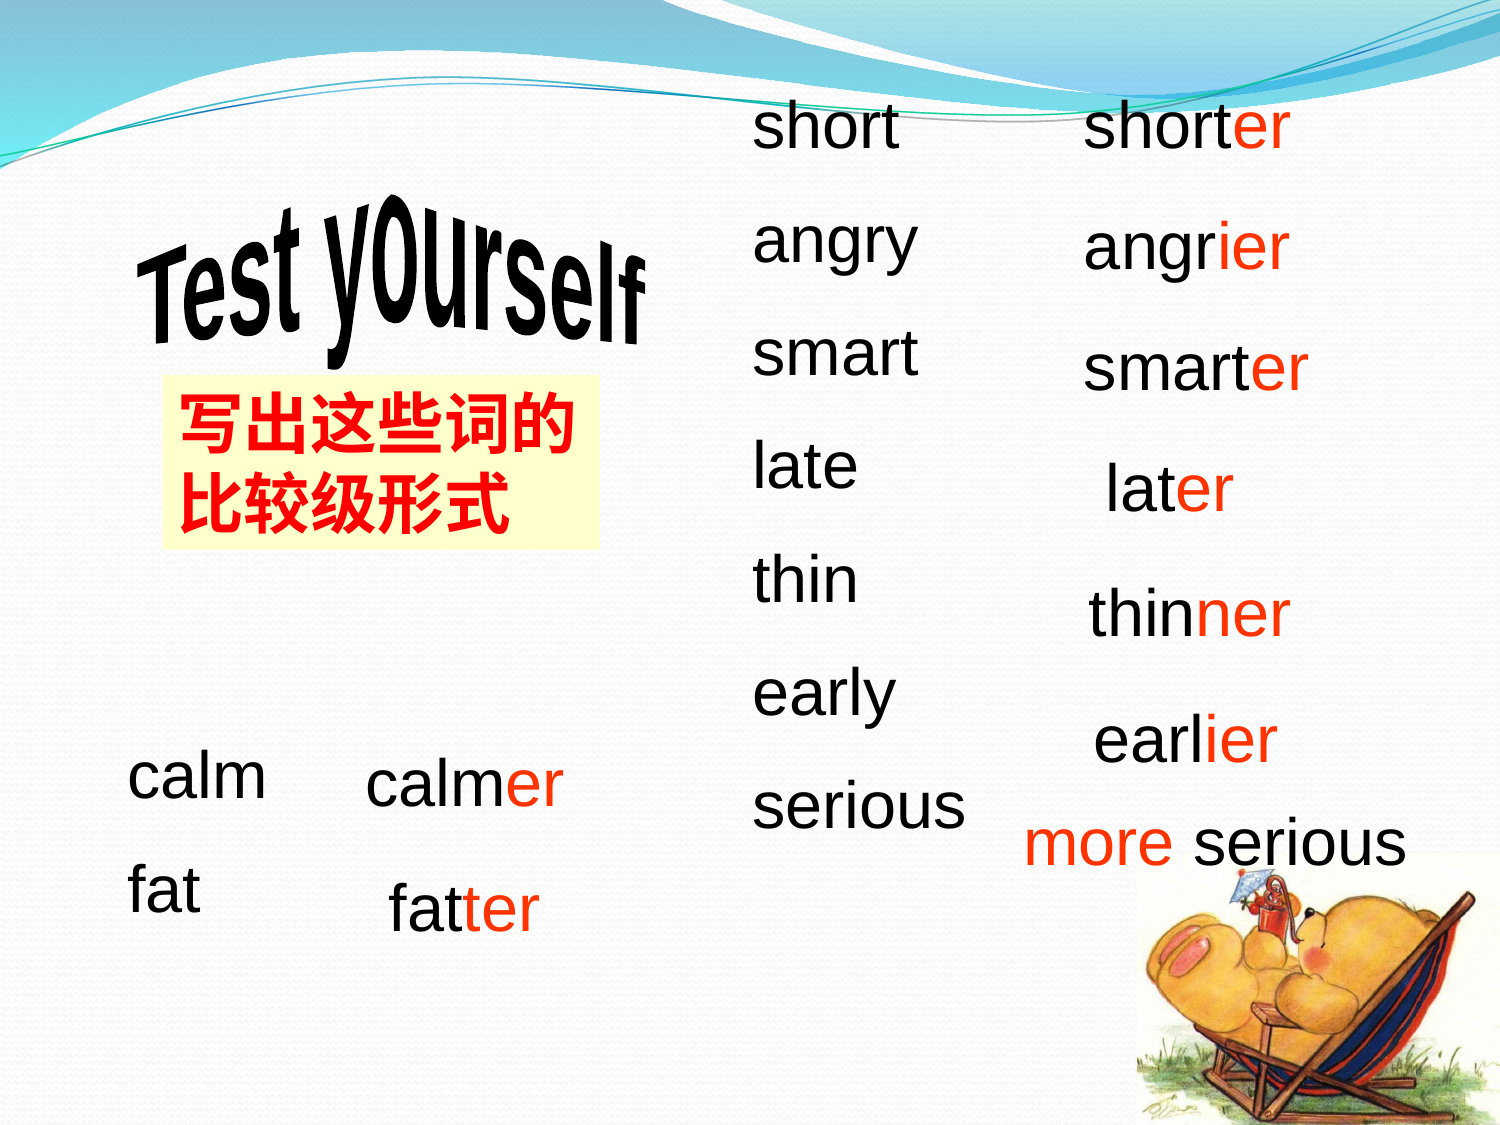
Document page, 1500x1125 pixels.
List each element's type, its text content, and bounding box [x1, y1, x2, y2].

text_box calmer [327, 732, 603, 828]
picture [0, 0, 1500, 1125]
text_box fatter [327, 857, 603, 953]
text_box short angry smart late thin early serious [737, 74, 1000, 850]
text_box 写出这些词的比较级形式 [162, 374, 600, 550]
text_box more serious [1008, 791, 1484, 887]
text_box later [1012, 436, 1328, 532]
text_box smarter [1050, 316, 1325, 412]
text_box shorter [1050, 74, 1325, 170]
text_box calm fat [112, 724, 400, 933]
text_box earlier [1037, 687, 1336, 783]
text_box thinner [1052, 562, 1328, 658]
text_box angrier [1050, 195, 1325, 291]
